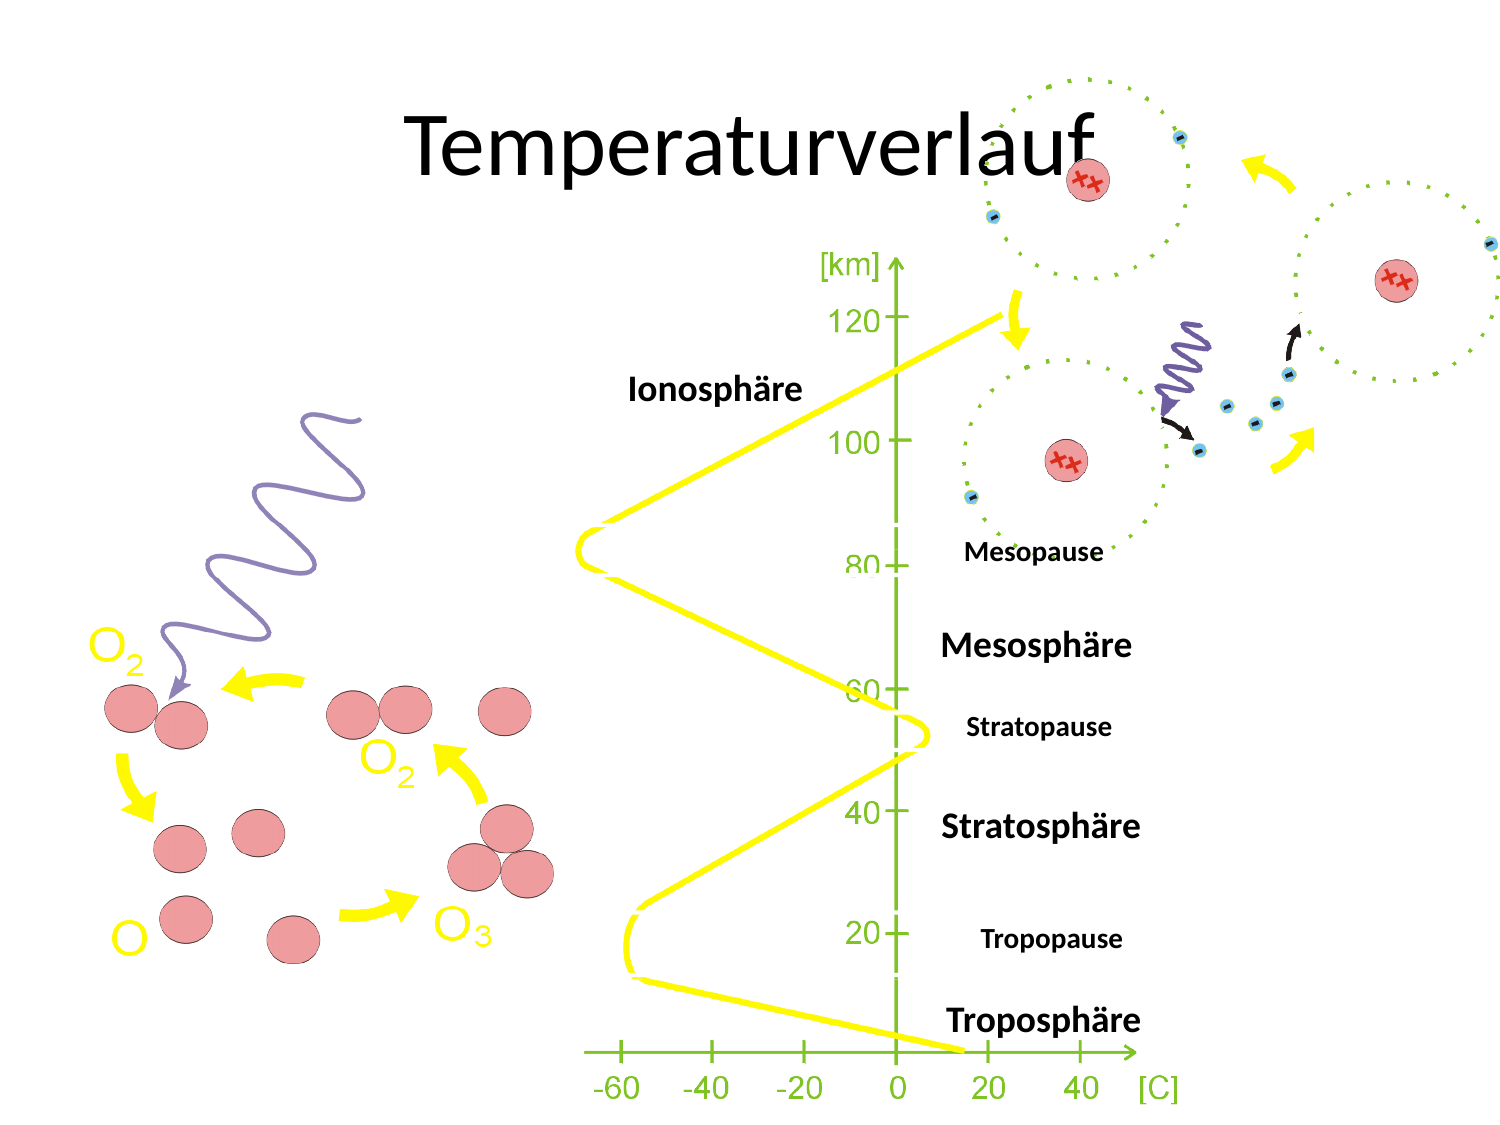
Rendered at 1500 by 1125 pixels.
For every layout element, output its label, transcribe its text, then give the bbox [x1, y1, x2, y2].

picture [574, 77, 1500, 1106]
title Temperaturverlauf [75, 45, 1425, 233]
picture [87, 412, 554, 965]
